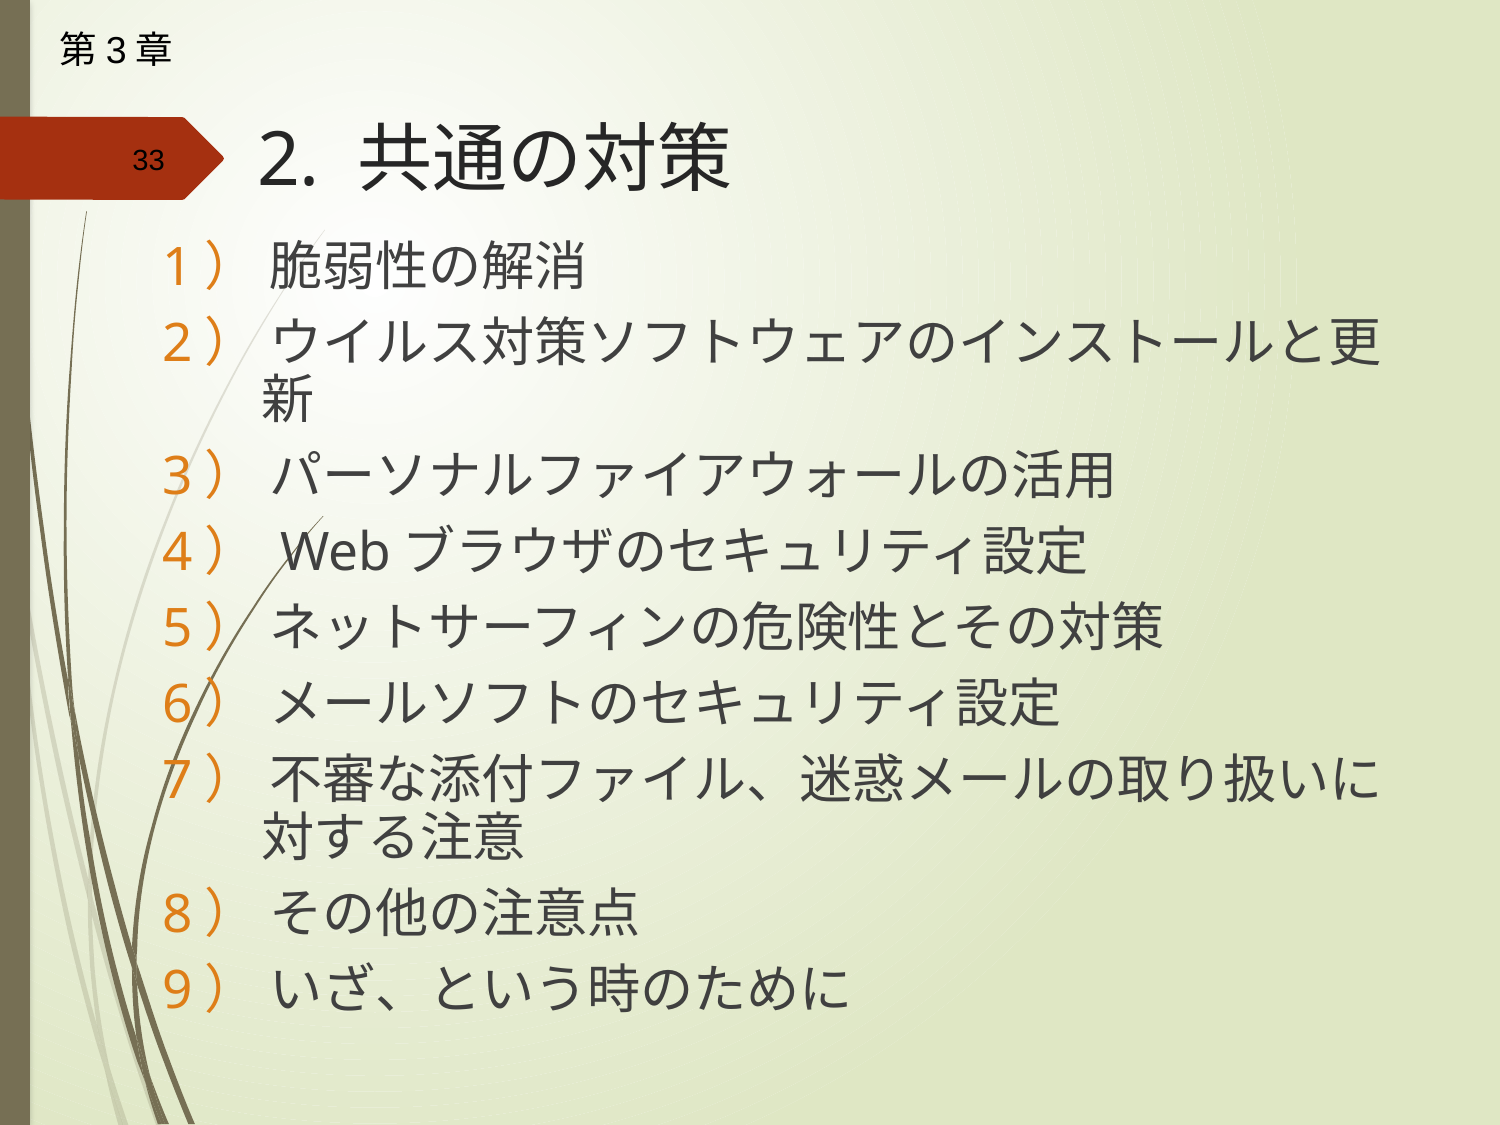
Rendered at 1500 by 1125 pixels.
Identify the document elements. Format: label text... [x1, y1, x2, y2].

slide_number 33 [83, 129, 180, 190]
title 2. 共通の対策 [242, 102, 1412, 231]
text_box 第3章 [44, 18, 188, 79]
list 1） 脆弱性の解消 2） ウイルス対策ソフトウェアのインストールと更新 3） パーソナルファイアウォールの活用 4） Webブラウザのセキュリティ設定 5） ネットサーフィンの危険性とその対策 6） メールソフトのセキュリティ設定 7） 不審な添付ファイル、迷惑メールの取り扱いに対する注意 8） その他の注意点 9） いざ、という時のために [147, 231, 1412, 1035]
